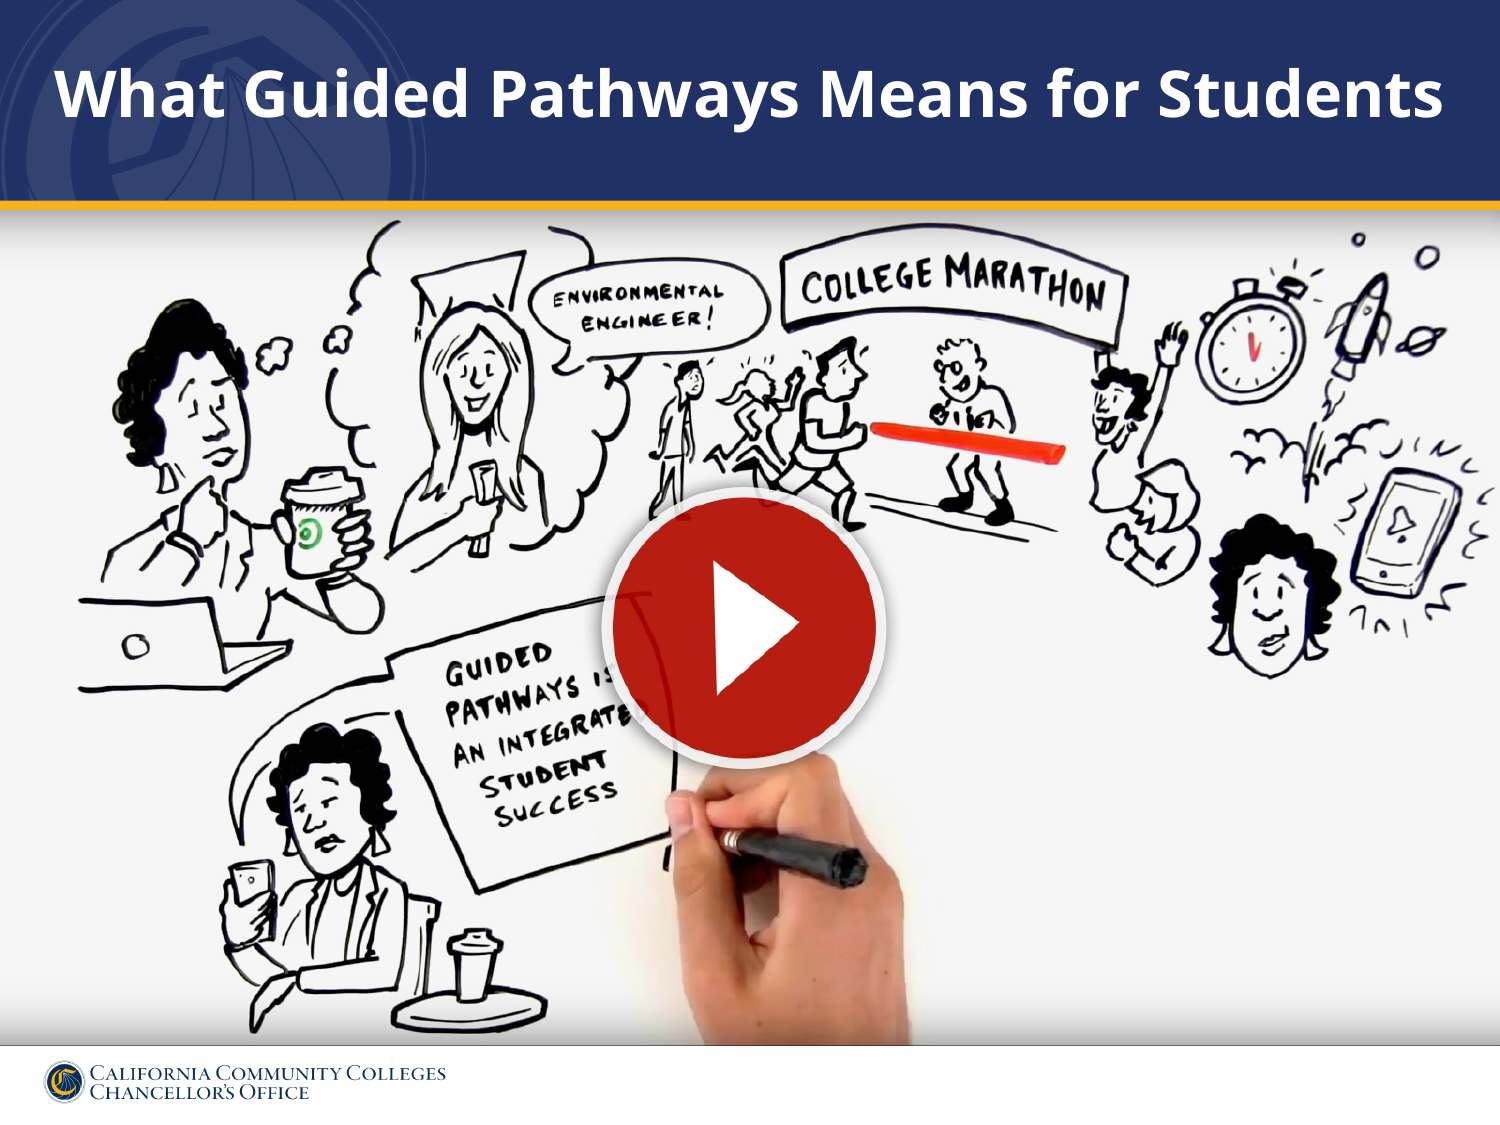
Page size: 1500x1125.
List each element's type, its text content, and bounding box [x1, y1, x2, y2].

picture [0, 0, 1500, 1125]
text_box What Guided Pathways Means for Students [29, 52, 1471, 131]
